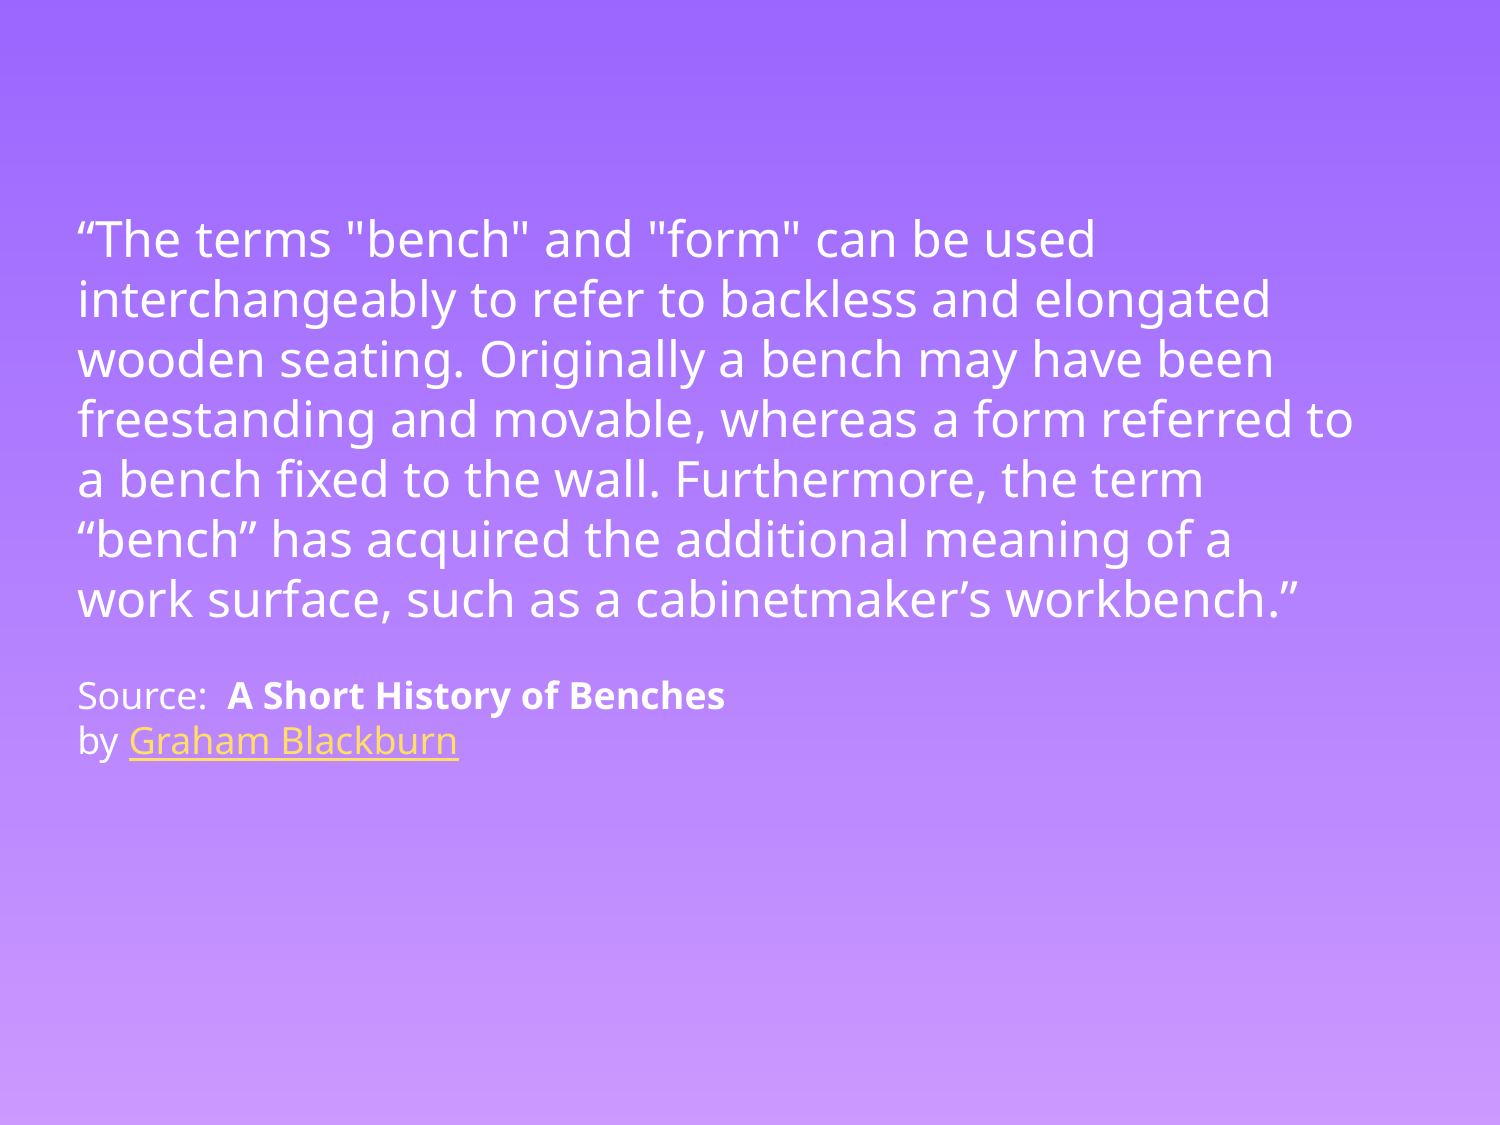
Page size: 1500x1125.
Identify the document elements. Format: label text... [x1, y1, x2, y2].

text_box “The terms "bench" and "form" can be used interchangeably to refer to backless and elongated wooden seating. Originally a bench may have been freestanding and movable, whereas a form referred to a bench fixed to the wall. Furthermore, the term “bench” has acquired the additional meaning of a work surface, such as a cabinetmaker’s workbench.” Source: A Short History of Benches by Graham Blackburn [62, 199, 1375, 821]
